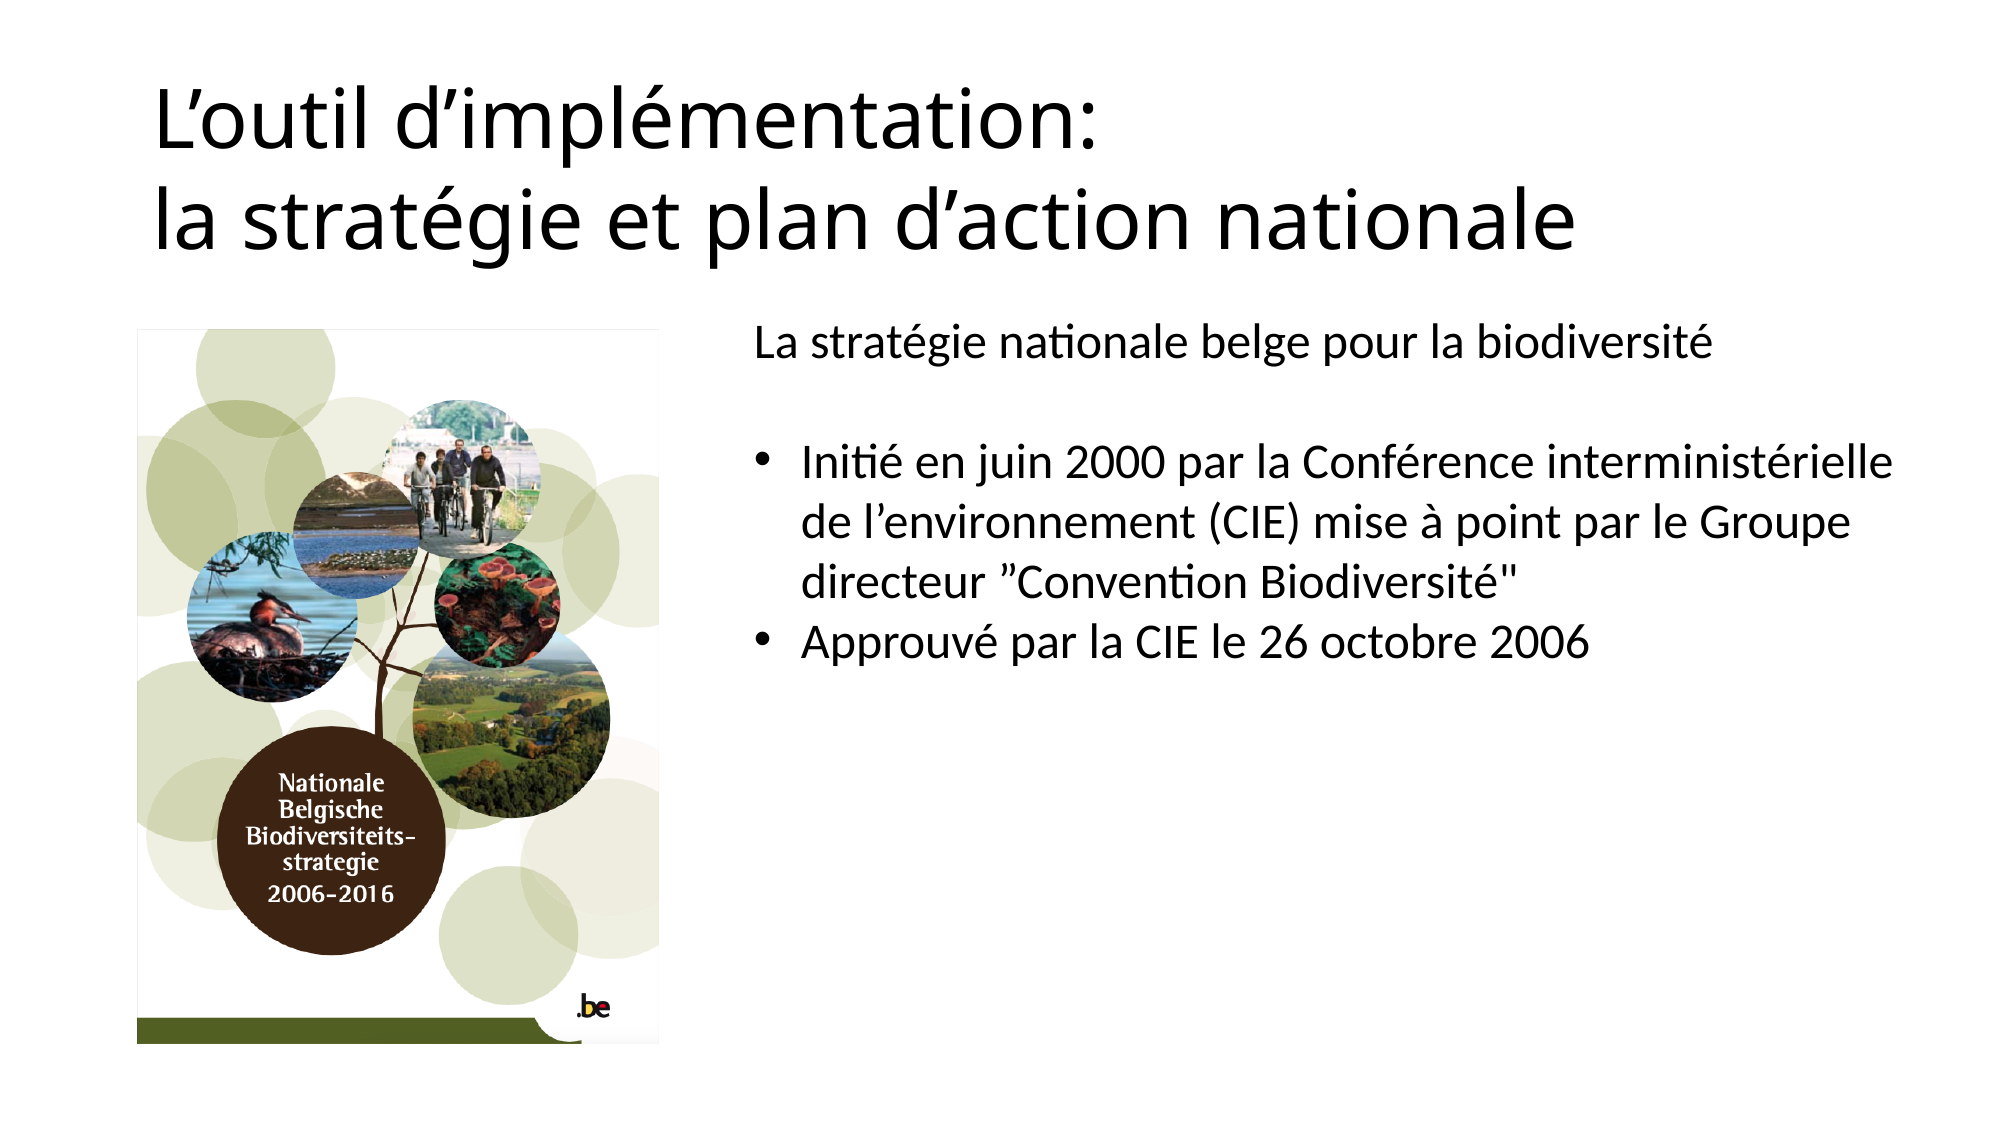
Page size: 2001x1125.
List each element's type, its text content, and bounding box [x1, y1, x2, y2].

text_box L’outil d’implémentation: la stratégie et plan d’action nationale [137, 59, 1863, 278]
text_box La stratégie nationale belge pour la biodiversité Initié en juin 2000 par la Conférence interministérielle de l’environnement (CIE) mise à point par le Groupe directeur ”Convention Biodiversité" Approuvé par la CIE le 26 octobre 2006 [739, 300, 1944, 736]
picture [137, 329, 659, 1044]
